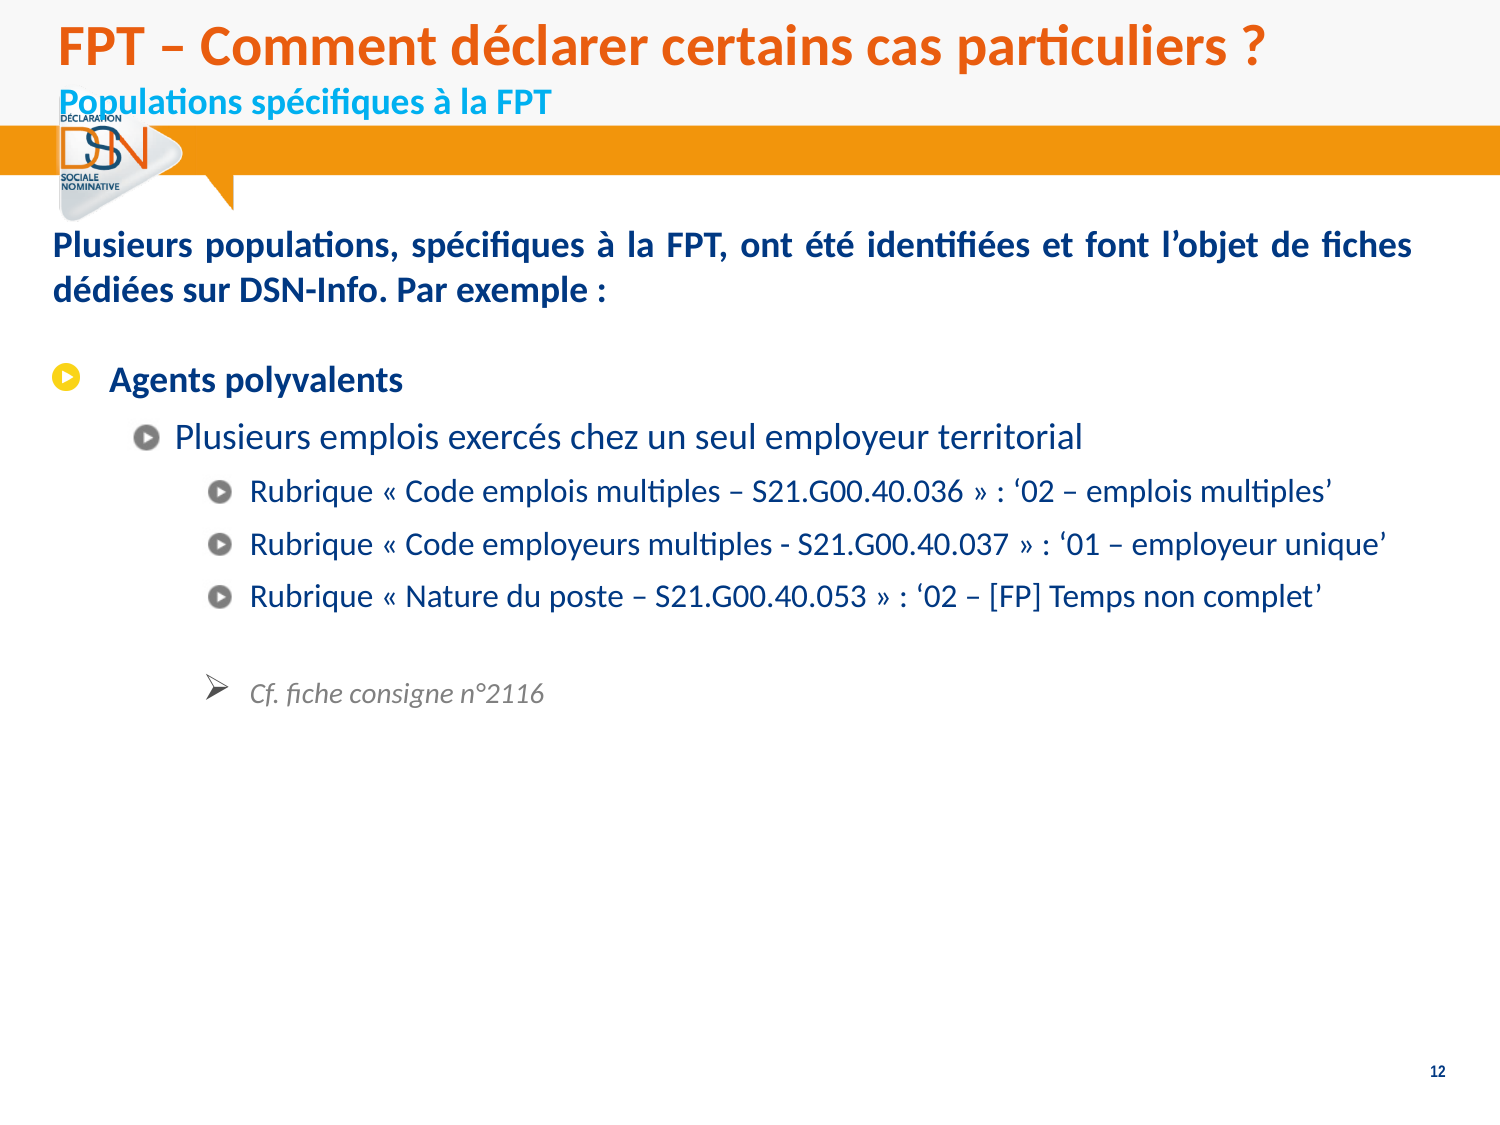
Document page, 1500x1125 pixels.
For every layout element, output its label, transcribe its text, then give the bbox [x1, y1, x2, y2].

picture [202, 527, 233, 557]
picture [52, 363, 80, 391]
picture [0, 84, 1500, 222]
picture [202, 579, 233, 610]
picture [202, 474, 233, 505]
slide_number 12 [1110, 1053, 1461, 1114]
picture [127, 418, 161, 452]
text_box Plusieurs populations, spécifiques à la FPT, ont été identifiées et font l’objet de fiches dédiées sur DSN-Info. Par exemple : Agents polyvalents Plusieurs emplois exercés chez un seul employeur territorial Rubrique « Code emplois multiples – S21.G00.40.036 » : ‘02 – emplois multiples’ Rubrique « Code employeurs multiples - S21.G00.40.037 » : ‘01 – employeur unique’ Rubrique « Nature du poste – S21.G00.40.053 » : ‘02 – [FP] Temps non complet’ Cf. fiche consigne n°2116 [38, 212, 1429, 1054]
text_box FPT – Comment déclarer certains cas particuliers ? Populations spécifiques à la FPT [43, 0, 1365, 107]
